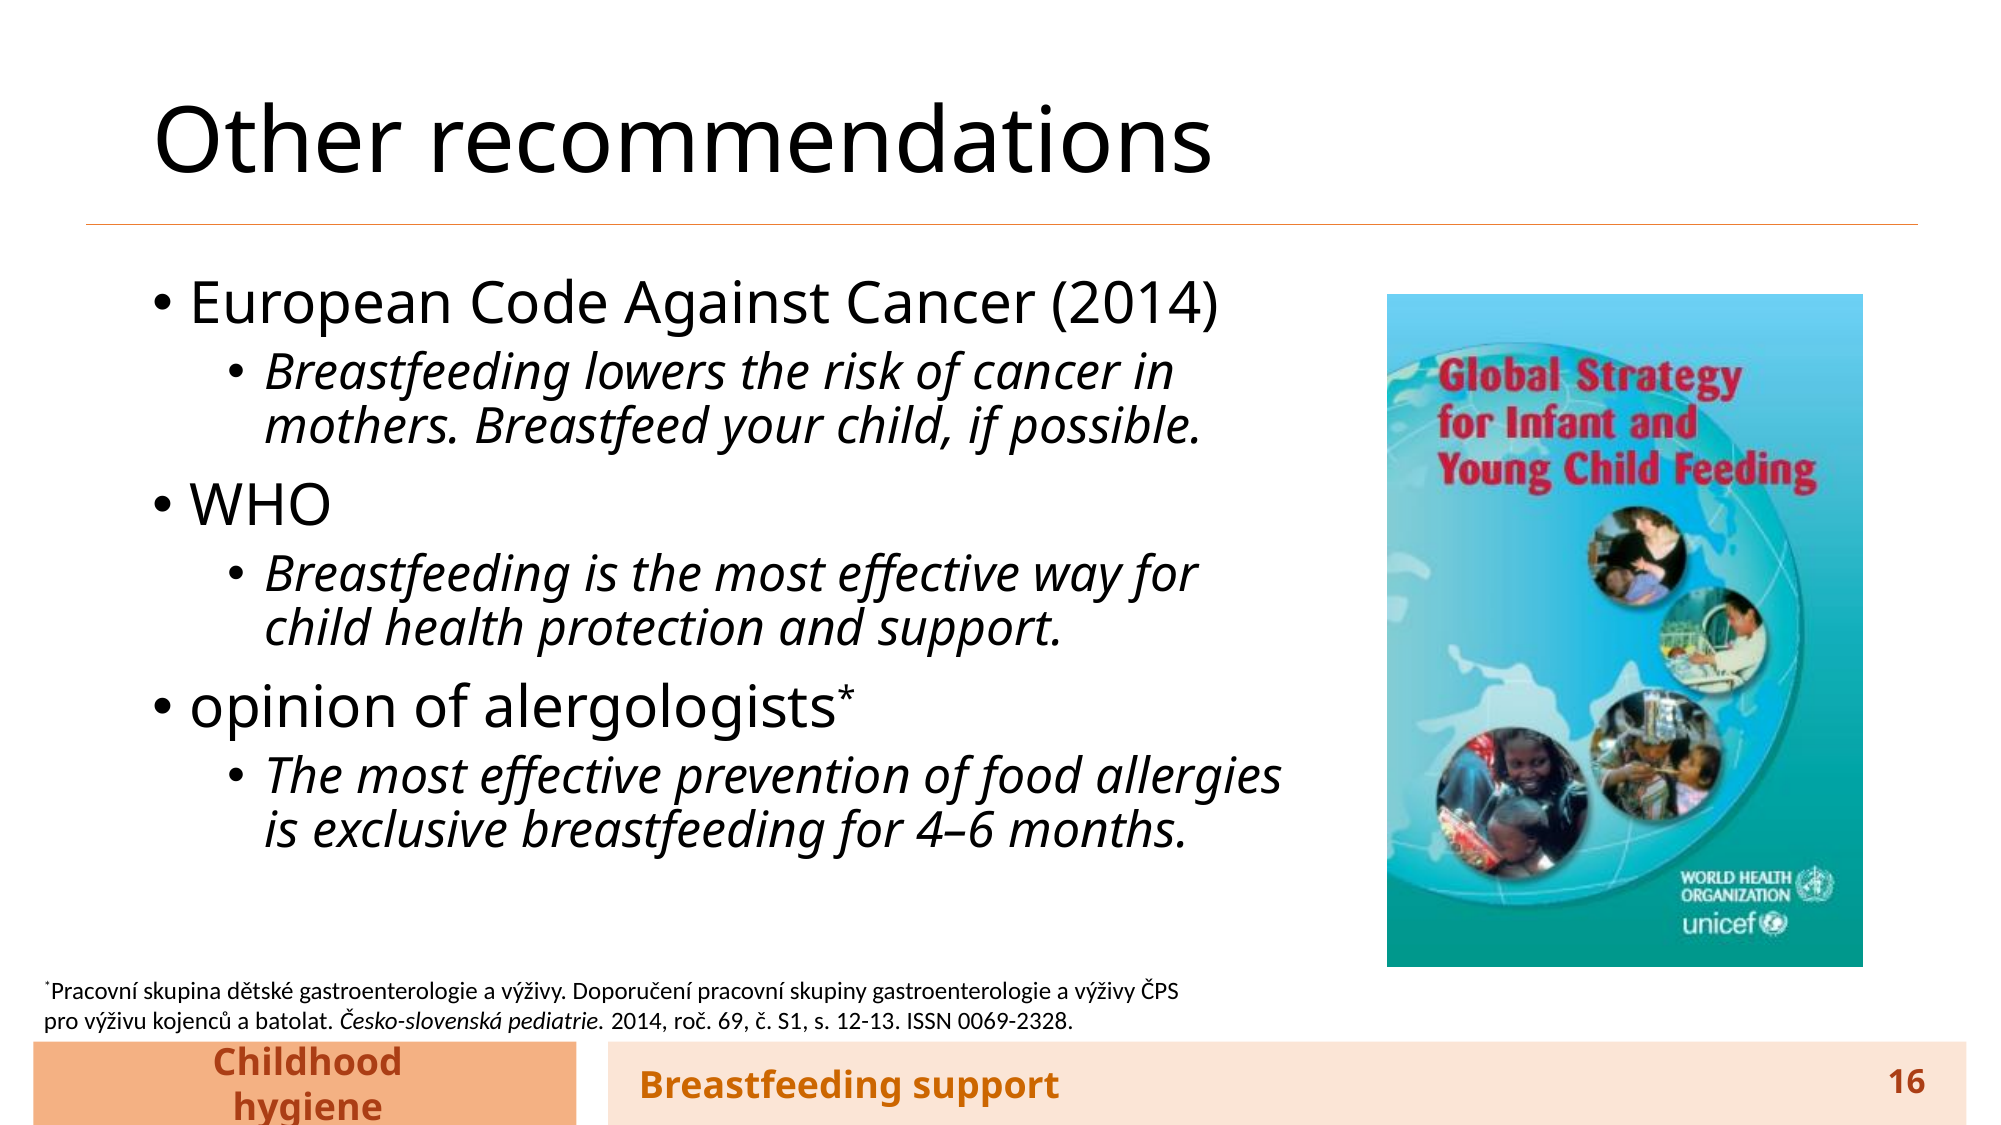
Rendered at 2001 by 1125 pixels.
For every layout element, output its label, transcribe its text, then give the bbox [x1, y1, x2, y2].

picture [1387, 294, 1863, 967]
list European Code Against Cancer (2014) Breastfeeding lowers the risk of cancer in mothers. Breastfeed your child, if possible. WHO Breastfeeding is the most effective way for child health protection and support. opinion of alergologists* The most effective prevention of food allergies is exclusive breastfeeding for 4–6 months. [137, 265, 1863, 985]
text_box Breastfeeding support [623, 1053, 1115, 1114]
slide_number 16 [1490, 1053, 1941, 1114]
footer Childhood hygiene [120, 1053, 497, 1114]
title Other recommendations [137, 59, 1863, 227]
text_box *Pracovní skupina dětské gastroenterologie a výživy. Doporučení pracovní skupiny gastroenterologie a výživy ČPS pro výživu kojenců a batolat. Česko-slovenská pediatrie. 2014, roč. 69, č. S1, s. 12-13. ISSN 0069-2328. [29, 966, 1197, 1042]
